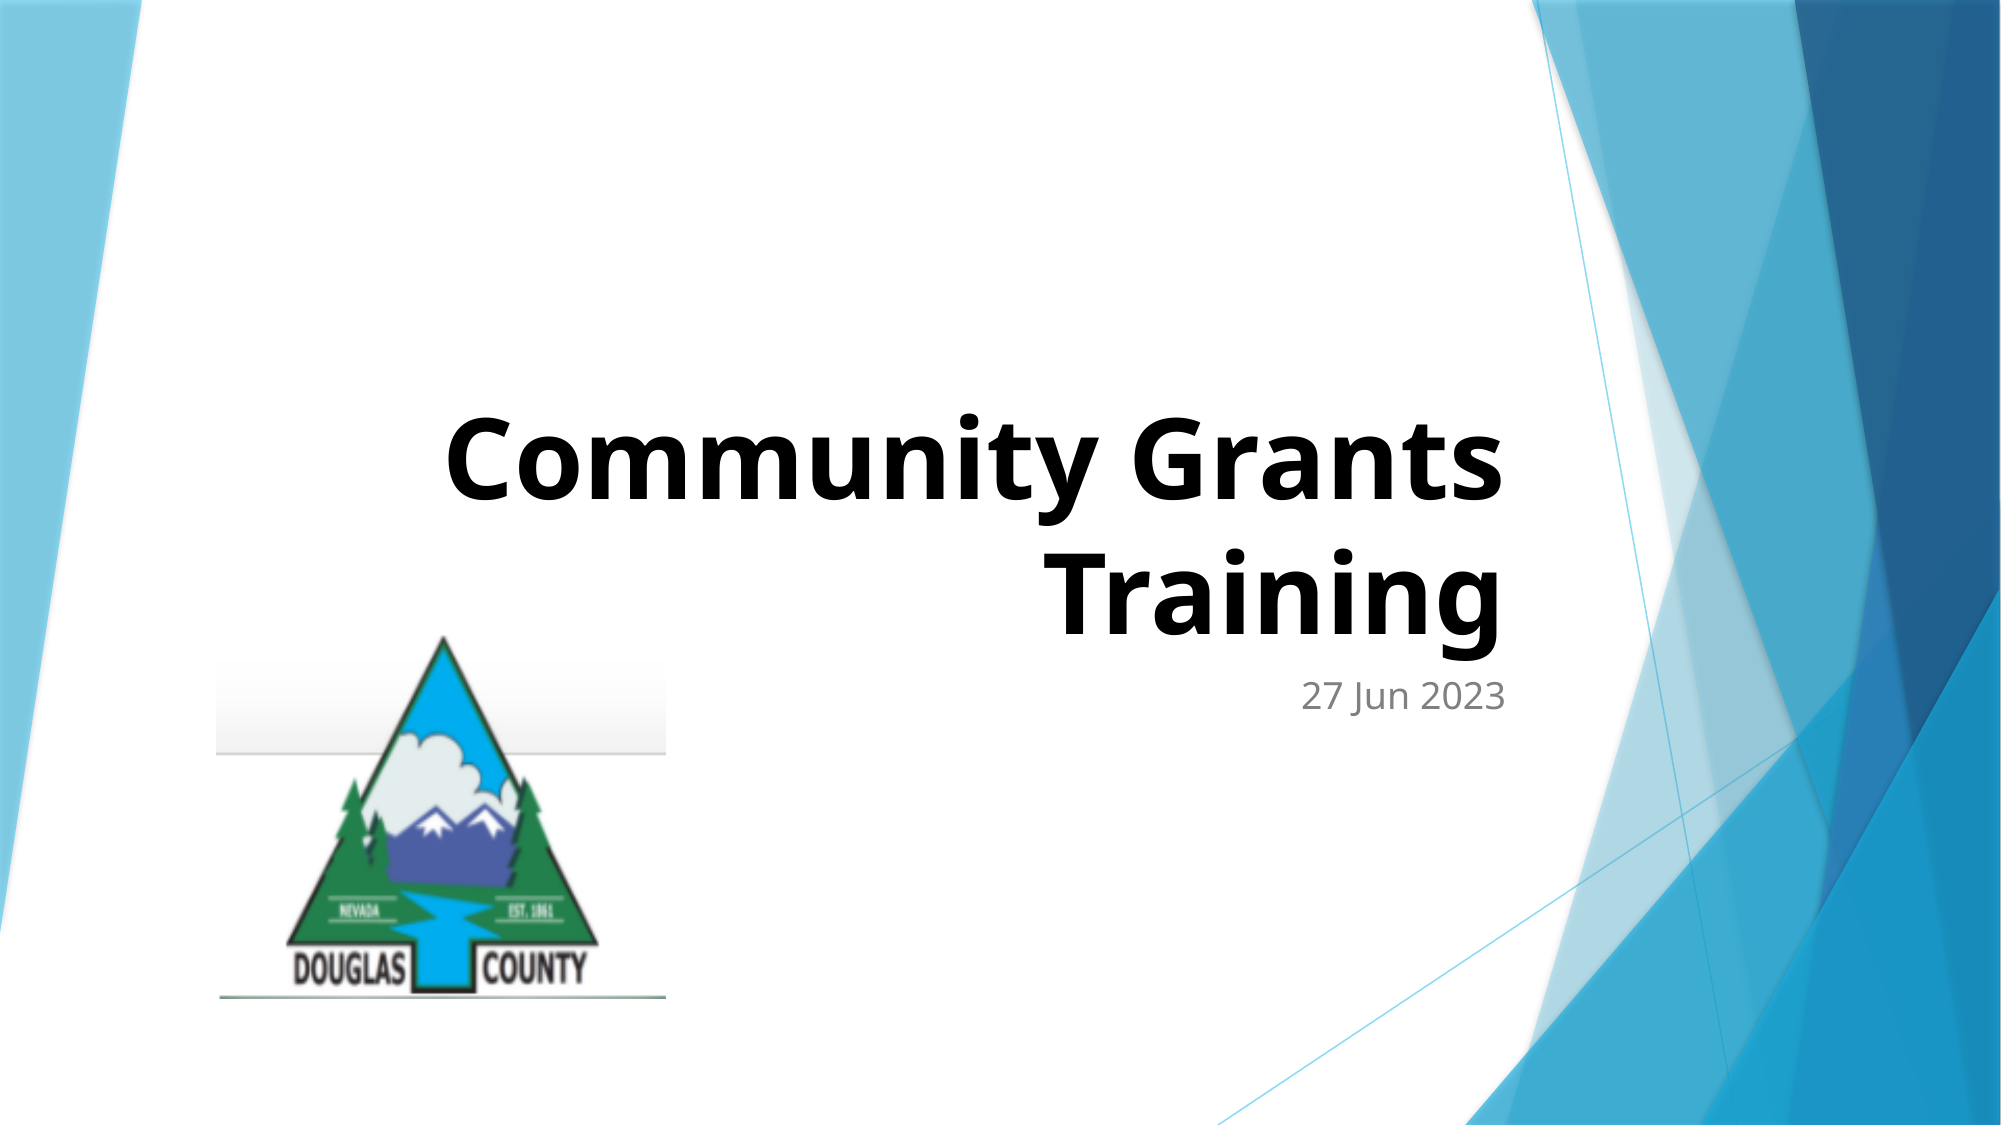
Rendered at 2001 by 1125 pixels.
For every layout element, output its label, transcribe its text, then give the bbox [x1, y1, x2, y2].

picture [215, 626, 667, 999]
subtitle 27 Jun 2023 [670, 664, 1522, 845]
title Community Grants Training [247, 394, 1522, 664]
